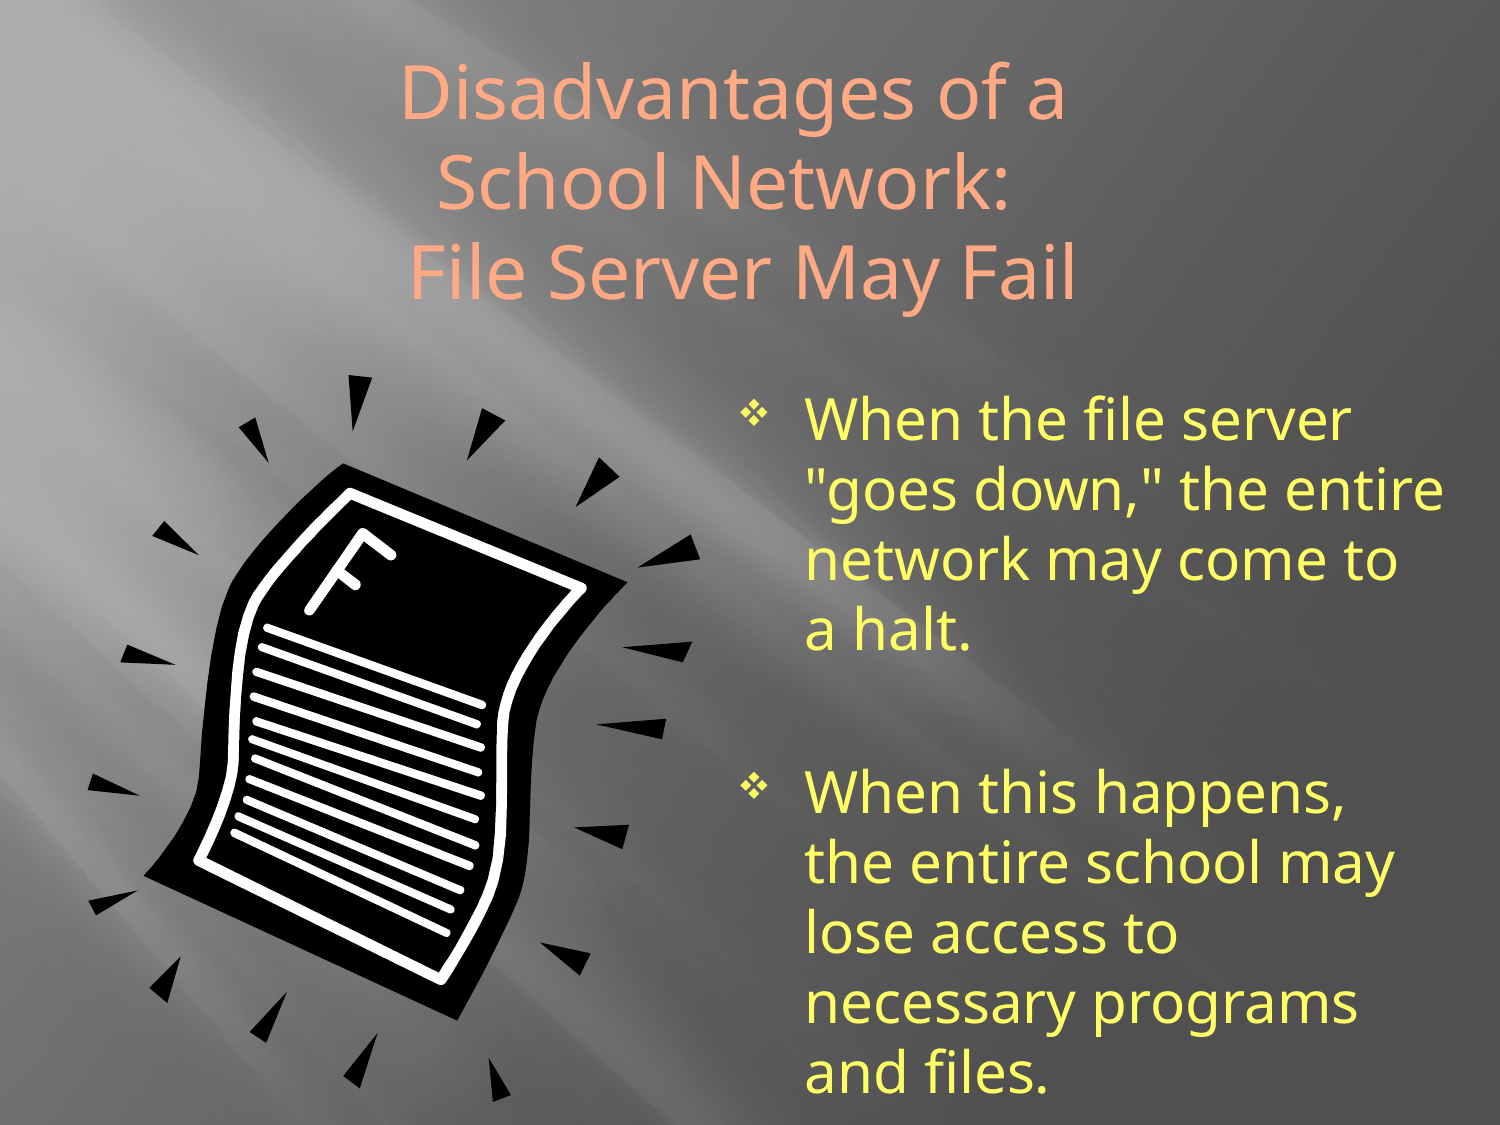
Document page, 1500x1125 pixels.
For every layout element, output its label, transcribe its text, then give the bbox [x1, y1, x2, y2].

text_box Disadvantages of a School Network: File Server May Fail [62, 37, 1425, 413]
picture [87, 374, 701, 1102]
text_box When the file server "goes down," the entire network may come to a halt. When this happens, the entire school may lose access to necessary programs and files. [701, 374, 1463, 1125]
